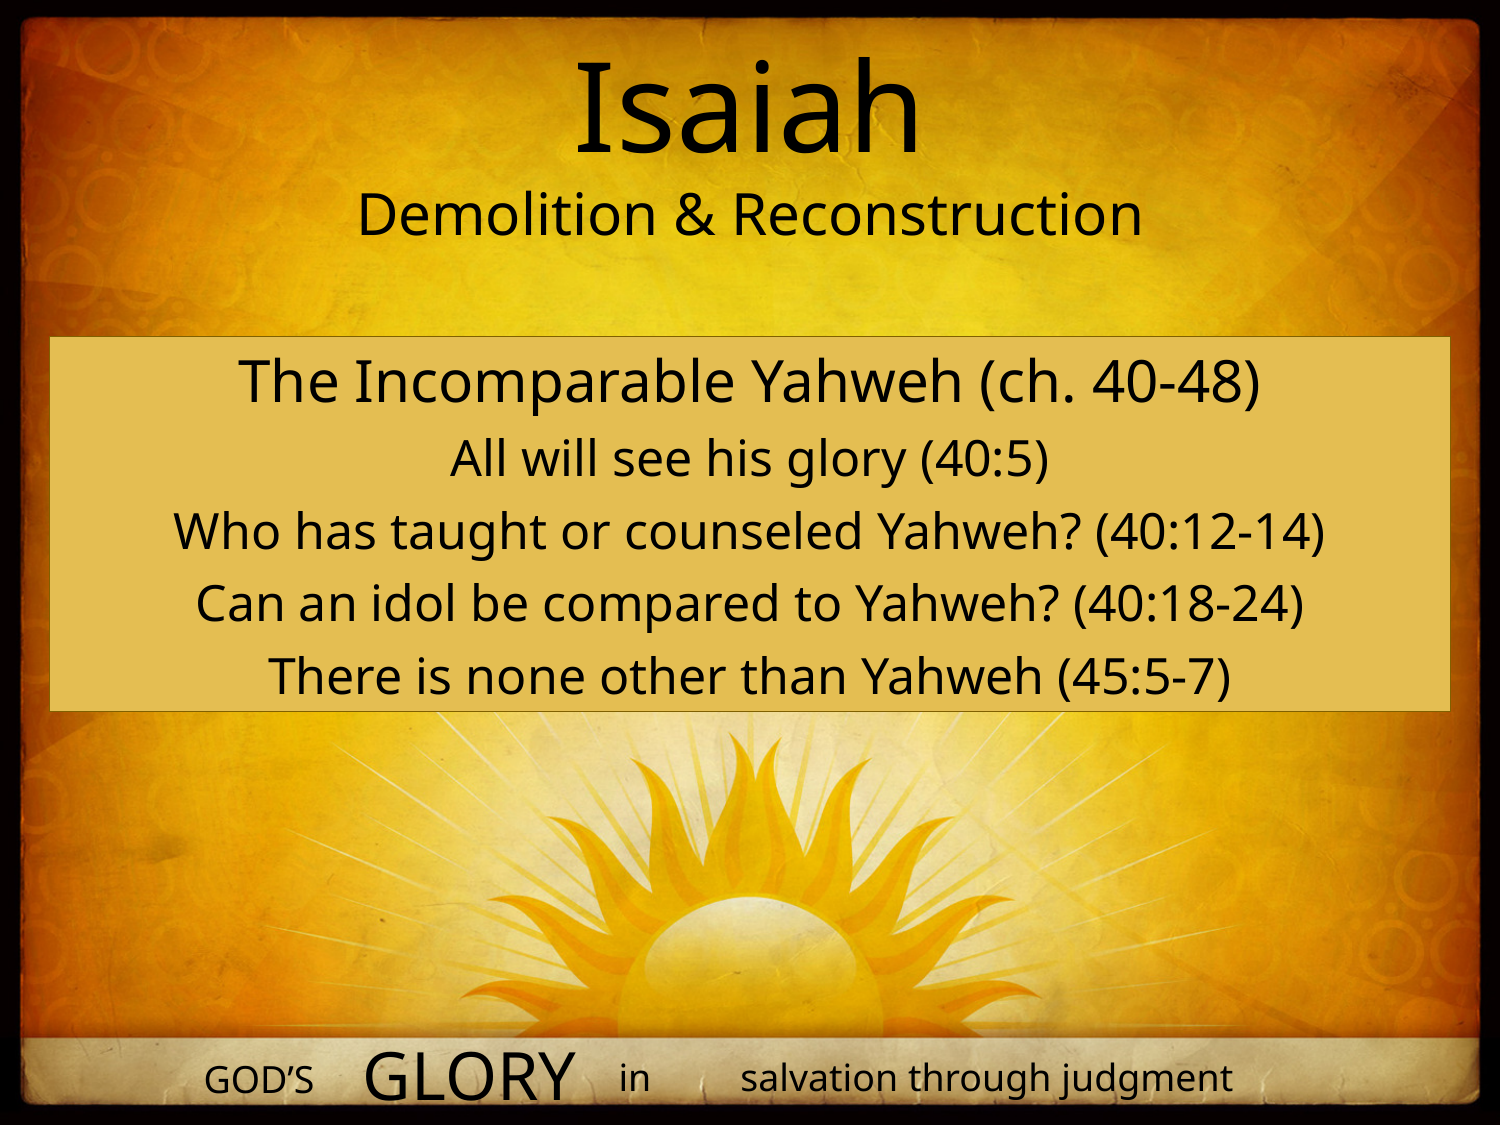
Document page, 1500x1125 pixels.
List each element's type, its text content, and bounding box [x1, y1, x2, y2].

text_box glory [321, 1026, 618, 1121]
text_box salvation through judgment [649, 1046, 1325, 1107]
text_box The Incomparable Yahweh (ch. 40-48) All will see his glory (40:5) Who has taught or counseled Yahweh? (40:12-14) Can an idol be compared to Yahweh? (40:18-24) There is none other than Yahweh (45:5-7) [49, 336, 1451, 712]
text_box Isaiah Demolition & Reconstruction [24, 19, 1476, 255]
text_box in [596, 1046, 649, 1107]
picture [0, 0, 1500, 1125]
text_box God’s [175, 1048, 321, 1109]
